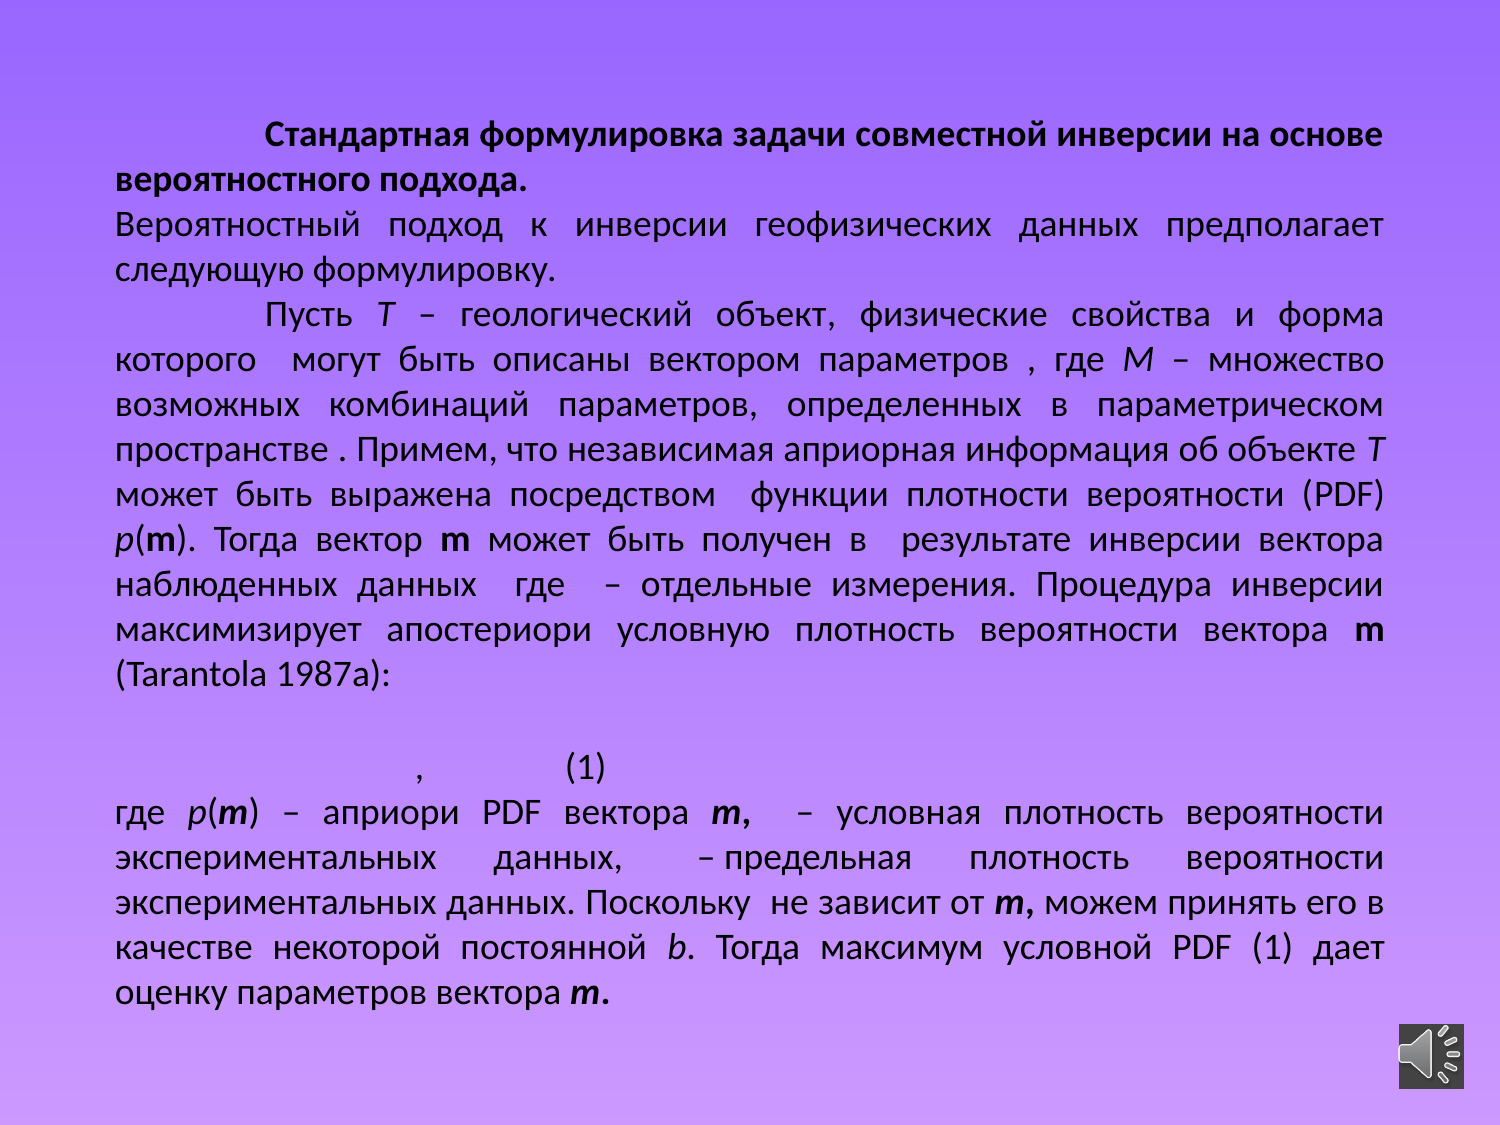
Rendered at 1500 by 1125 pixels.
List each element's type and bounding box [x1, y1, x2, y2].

picture [1397, 1022, 1465, 1090]
